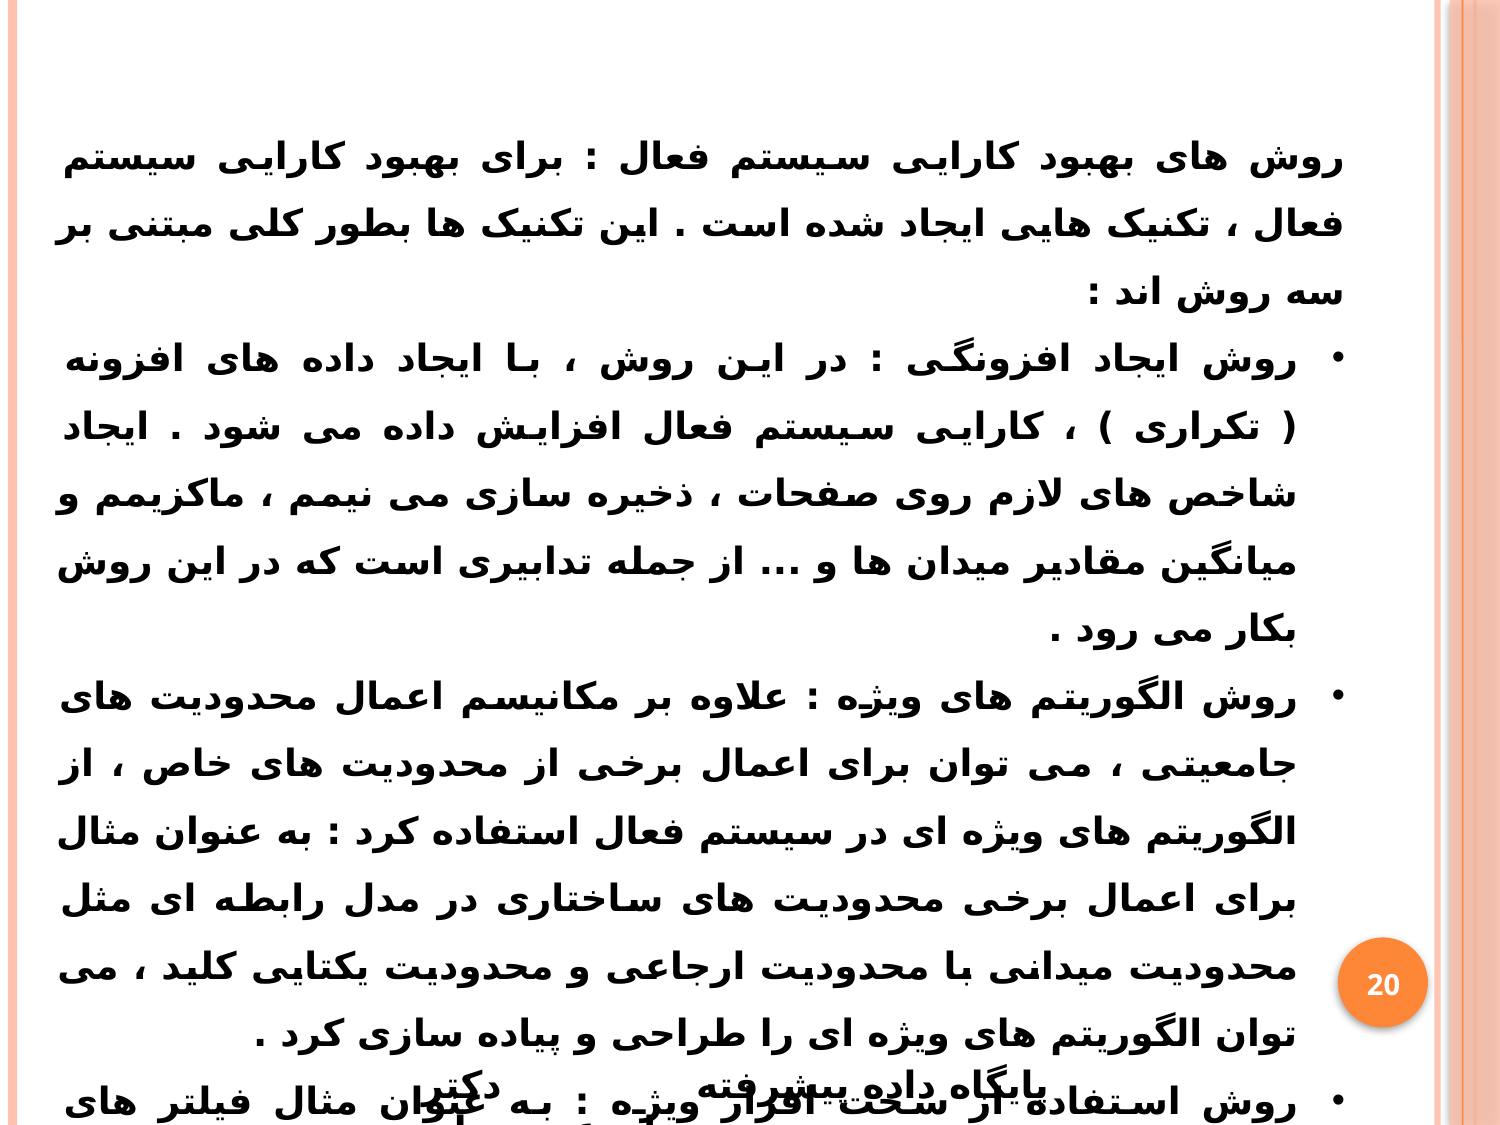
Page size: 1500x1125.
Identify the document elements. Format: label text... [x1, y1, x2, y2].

slide_number 20 [1333, 940, 1434, 1027]
text_box روش های بهبود کارایی سیستم فعال : برای بهبود کارایی سیستم فعال ، تکنیک هایی ایجاد شده است . این تکنیک ها بطور کلی مبتنی بر سه روش اند : روش ایجاد افزونگی : در این روش ، با ایجاد داده های افزونه ( تکراری ) ، کارایی سیستم فعال افزایش داده می شود . ایجاد شاخص های لازم روی صفحات ، ذخیره سازی می نیمم ، ماکزیمم و میانگین مقادیر میدان ها و ... از جمله تدابیری است که در این روش بکار می رود . روش الگوریتم های ویژه : علاوه بر مکانیسم اعمال محدودیت های جامعیتی ، می توان برای اعمال برخی از محدودیت های خاص ، از الگوریتم های ویژه ای در سیستم فعال استفاده کرد : به عنوان مثال برای اعمال برخی محدودیت های ساختاری در مدل رابطه ای مثل محدودیت میدانی با محدودیت ارجاعی و محدودیت یکتایی کلید ، می توان الگوریتم های ویژه ای را طراحی و پیاده سازی کرد . روش استفاده از سخت افزار ویژه : به عنوان مثال فیلتر های پایگاهی که در عملیاتI/O و یا عملیات پیوند رابطه ها بکار می رود را می توان برای افزایش کارایی در اعمال محدودیت های جامعیتی نیز بکار برد . [41, 101, 1360, 1125]
